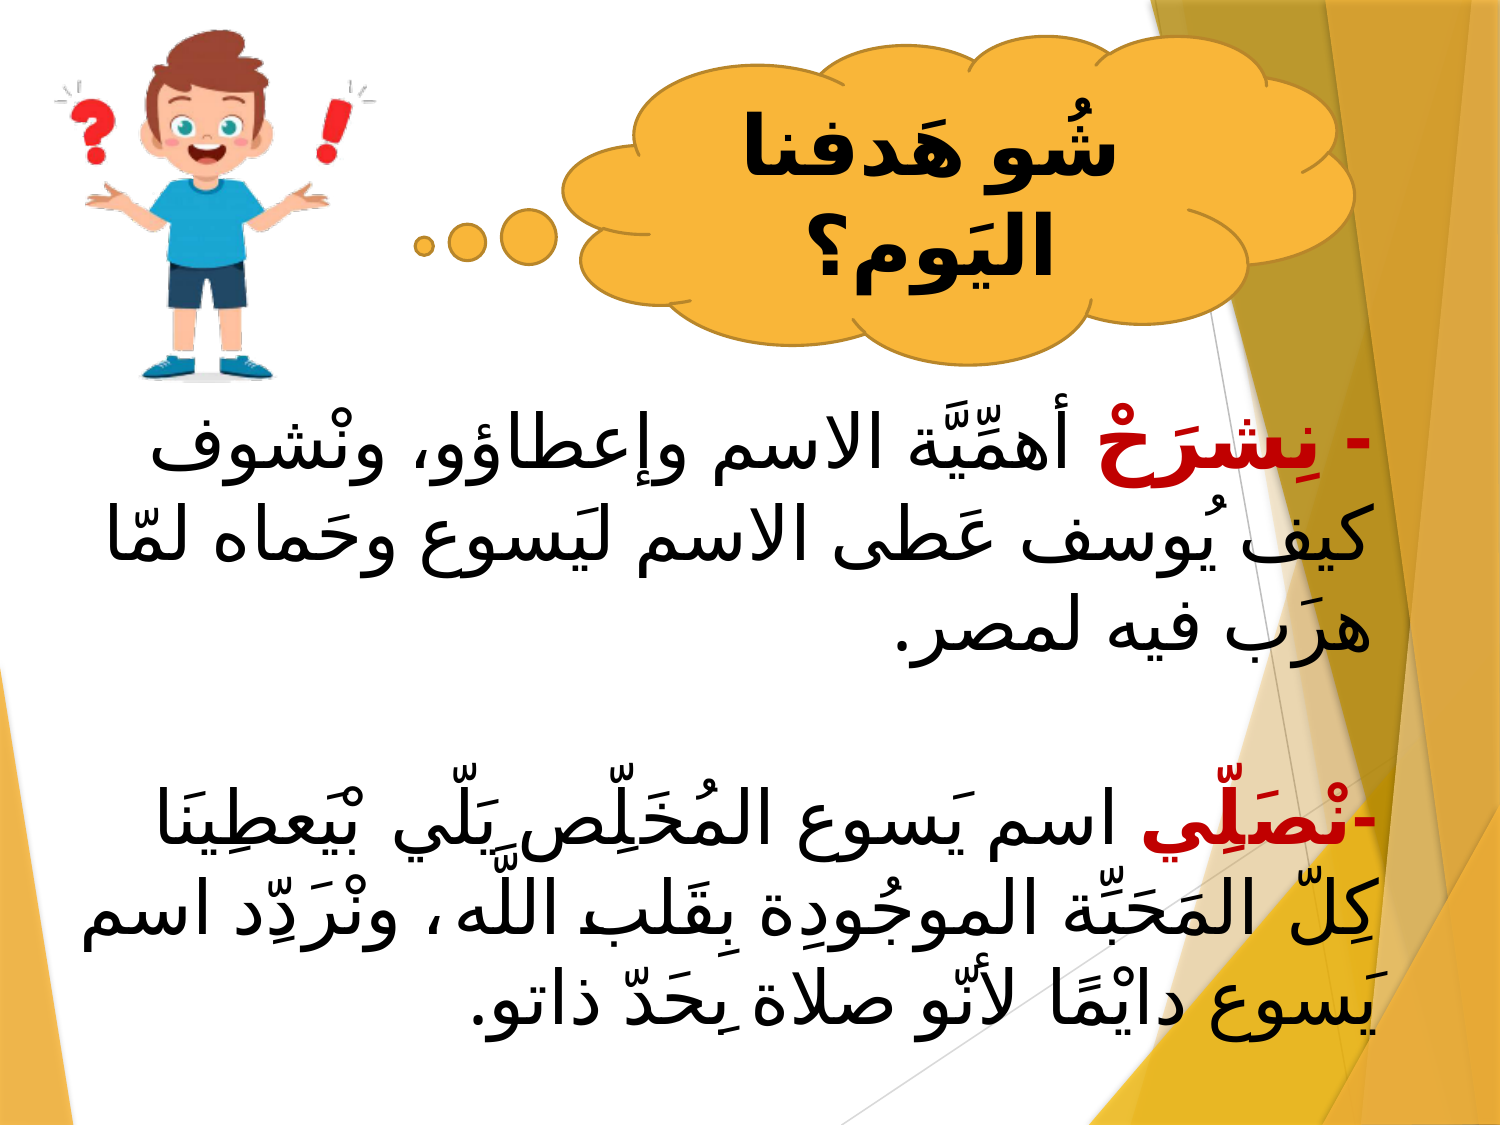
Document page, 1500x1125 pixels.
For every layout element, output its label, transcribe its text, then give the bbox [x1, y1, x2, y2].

picture [0, 0, 421, 421]
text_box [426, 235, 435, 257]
text_box شُو هَدفنا اليَوم؟ [561, 34, 1357, 367]
text_box - نِشرَحْ أهمِّيَّة الاسم وإعطاؤو، ونْشوف كيف يُوسف عَطى الاسم ليَسوع وحَماه لمّا هرَب فيه لمصر. [0, 377, 1390, 1028]
text_box -نْصَلِّي اسم يَسوع المُخَلِّص يَلّي بْيَعطِينَا كِلّ المَحَبِّة الموجُودِة بِقَلب اللَّه، ونْرَدِّد اسم يَسوع دايْمًا لأنّو صلاة بِحَدّ ذاتو. [41, 762, 1394, 1125]
text_box شُو هَدفنا اليَوم؟ [499, 208, 558, 267]
text_box شُو هَدفنا اليَوم؟ [447, 222, 488, 263]
